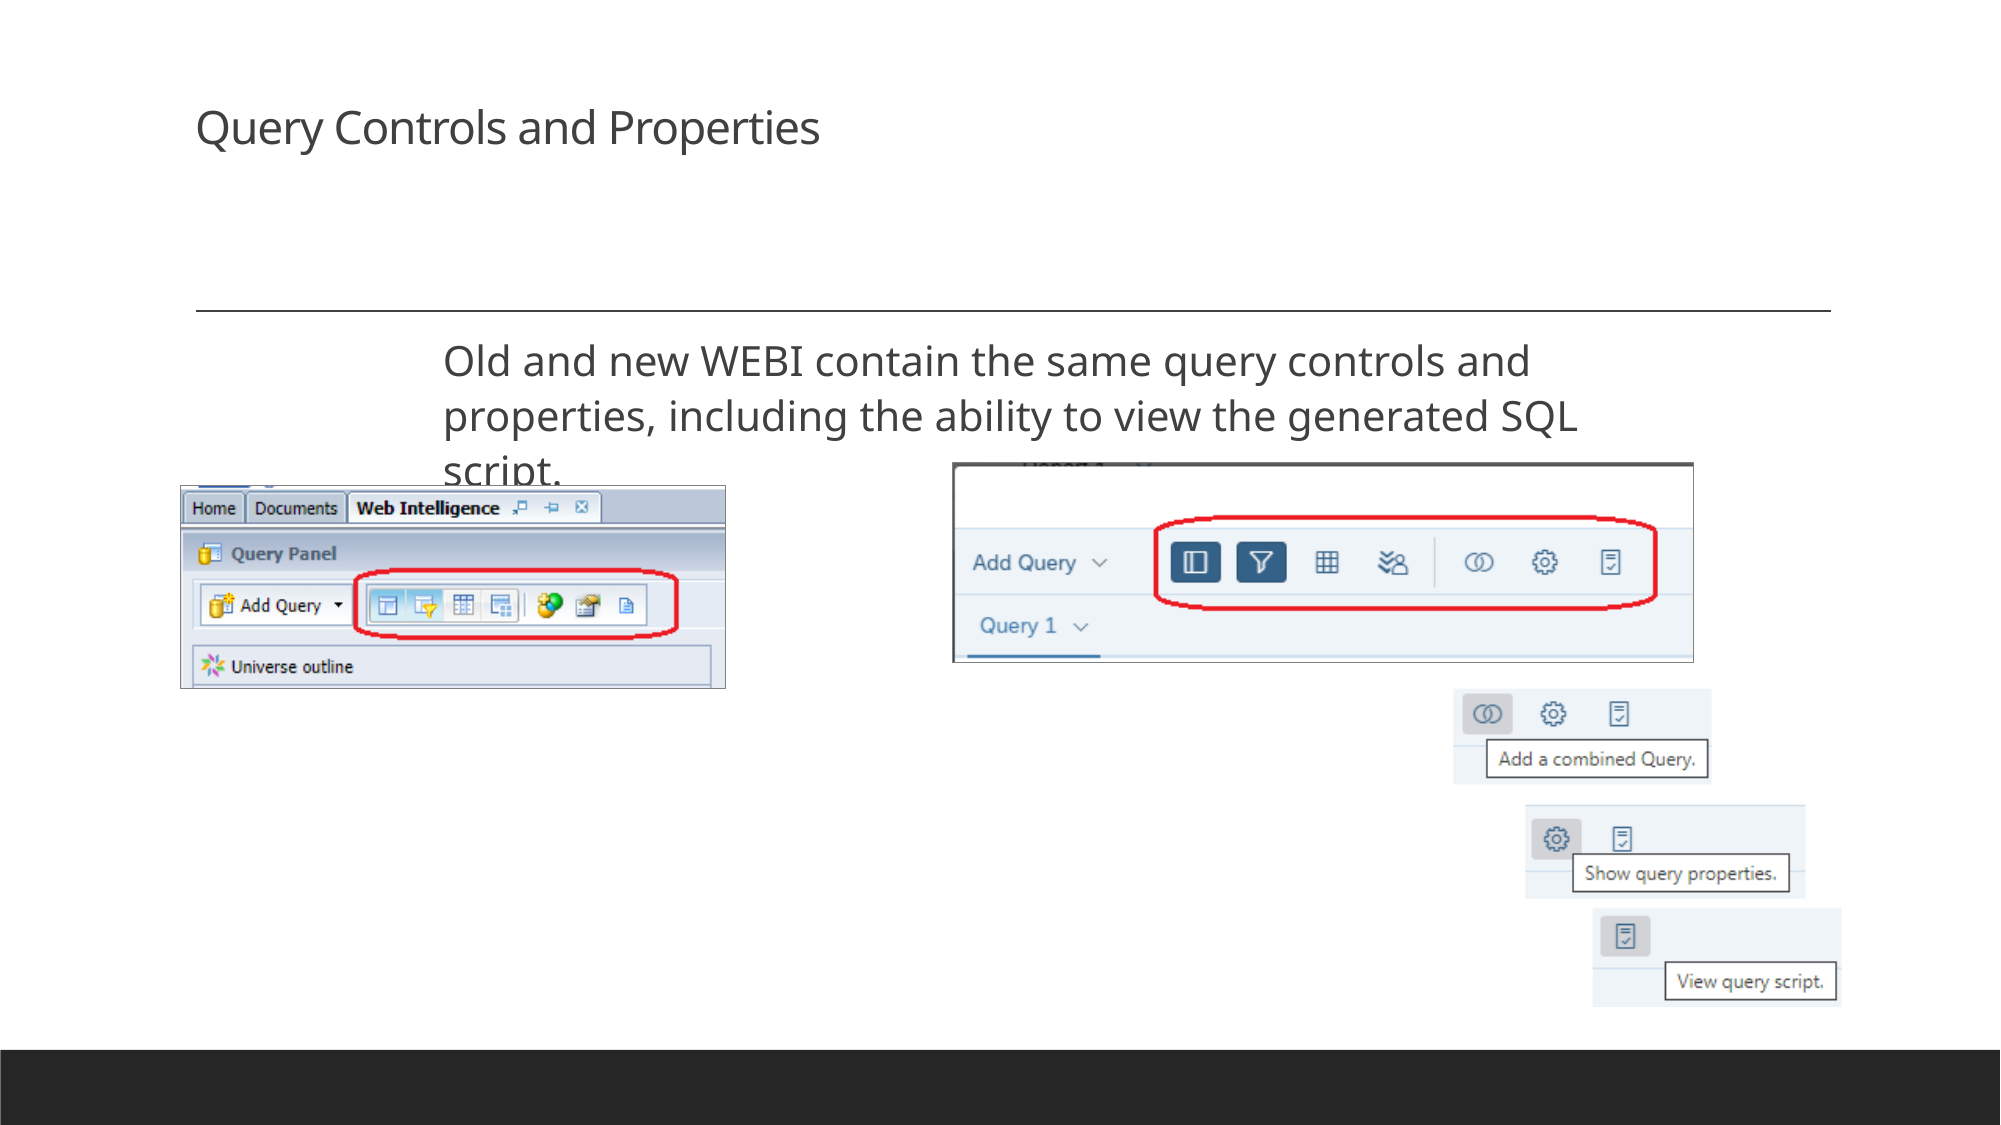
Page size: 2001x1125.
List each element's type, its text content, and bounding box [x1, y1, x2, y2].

list Old and new WEBI contain the same query controls and properties, including the ability to view the generated SQL script. [427, 322, 1608, 649]
picture [1451, 685, 1846, 1008]
picture [952, 461, 1694, 664]
picture [179, 485, 726, 690]
title Query Controls and Properties [180, 47, 1830, 163]
